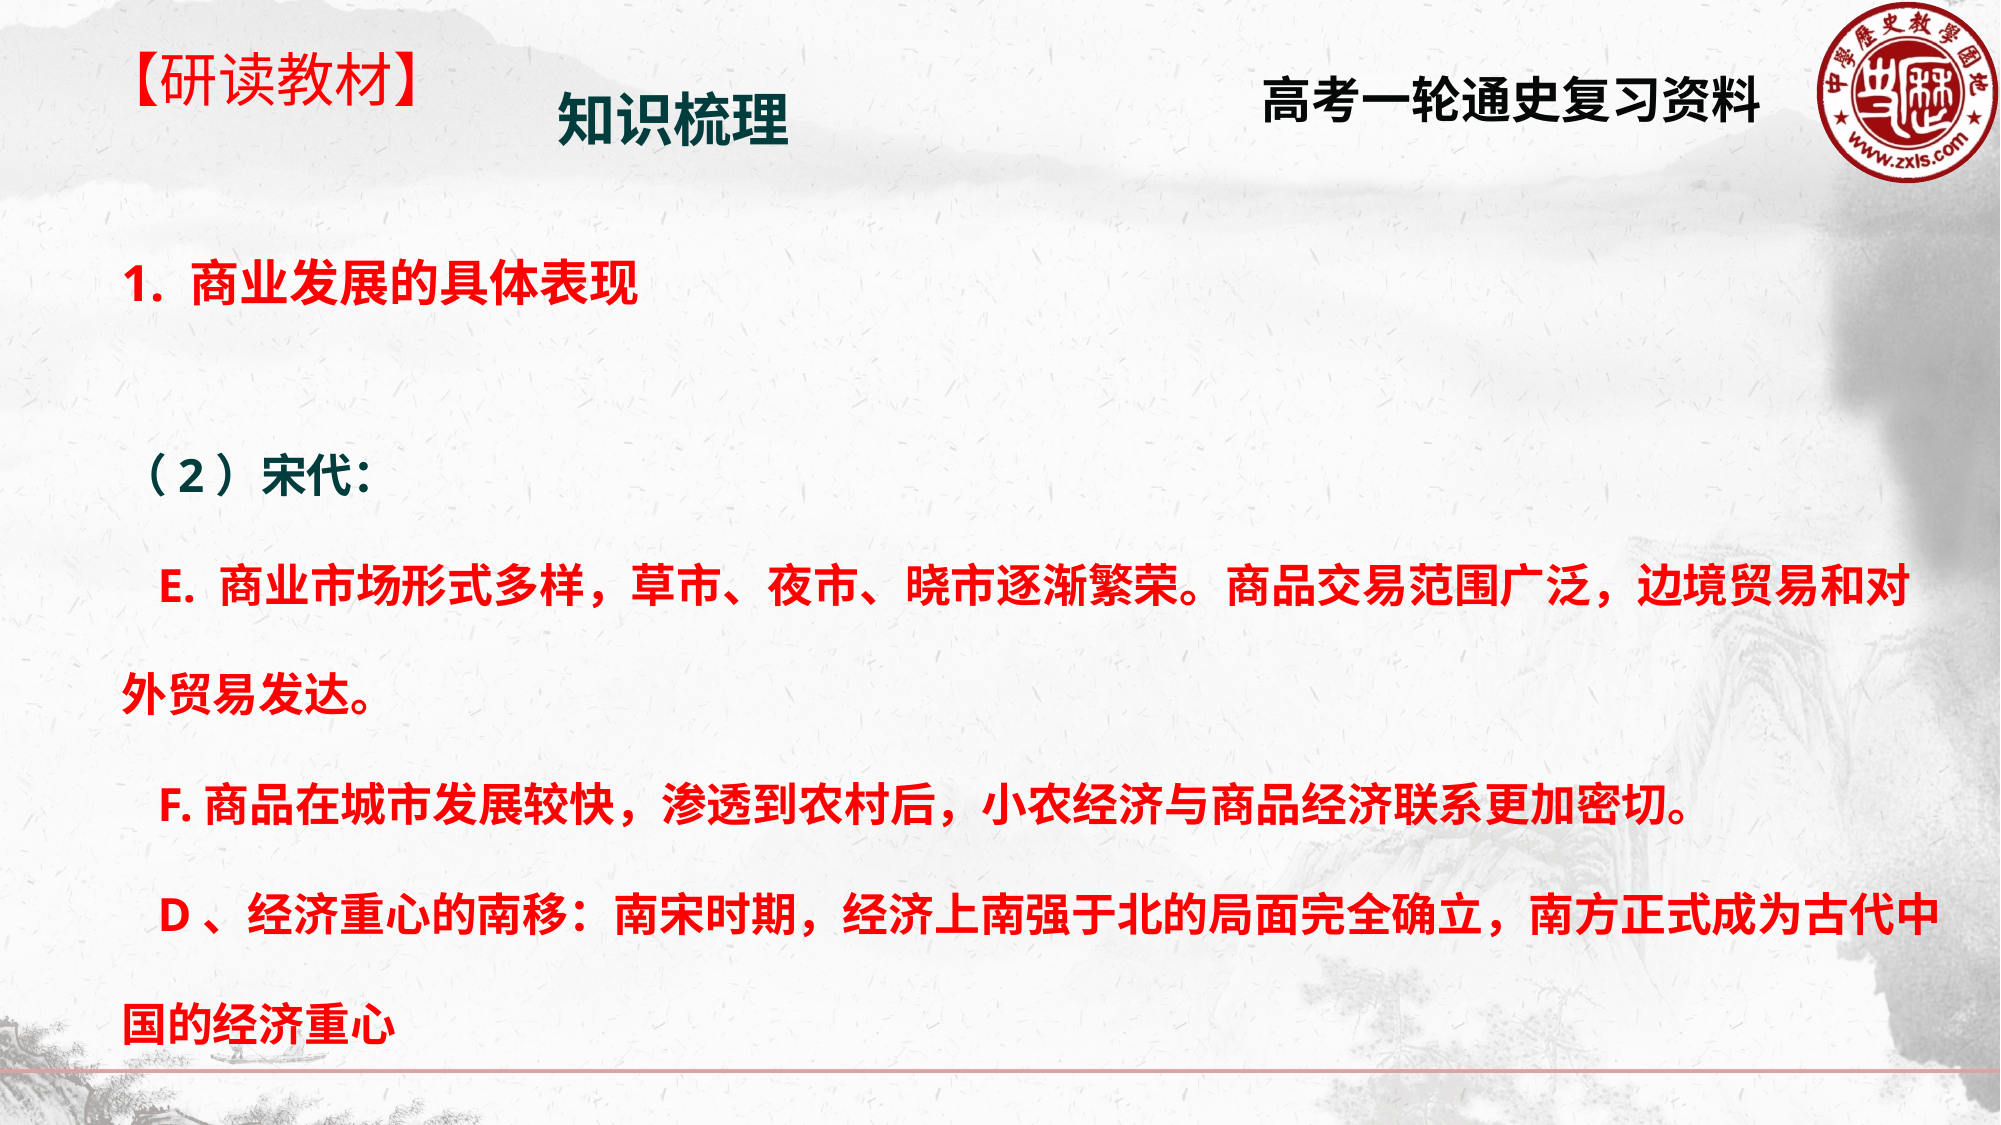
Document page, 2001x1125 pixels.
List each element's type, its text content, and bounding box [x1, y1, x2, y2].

text_box 知识梳理 [542, 76, 806, 161]
picture [1816, 1, 1999, 184]
text_box （2）宋代： E. 商业市场形式多样，草市、夜市、晓市逐渐繁荣。商品交易范围广泛，边境贸易和对外贸易发达。 F.商品在城市发展较快，渗透到农村后，小农经济与商品经济联系更加密切。 D、经济重心的南移：南宋时期，经济上南强于北的局面完全确立，南方正式成为古代中国的经济重心 [106, 411, 1964, 1125]
text_box 1. 商业发展的具体表现 [106, 243, 688, 319]
text_box 【研读教材】 [87, 35, 468, 121]
